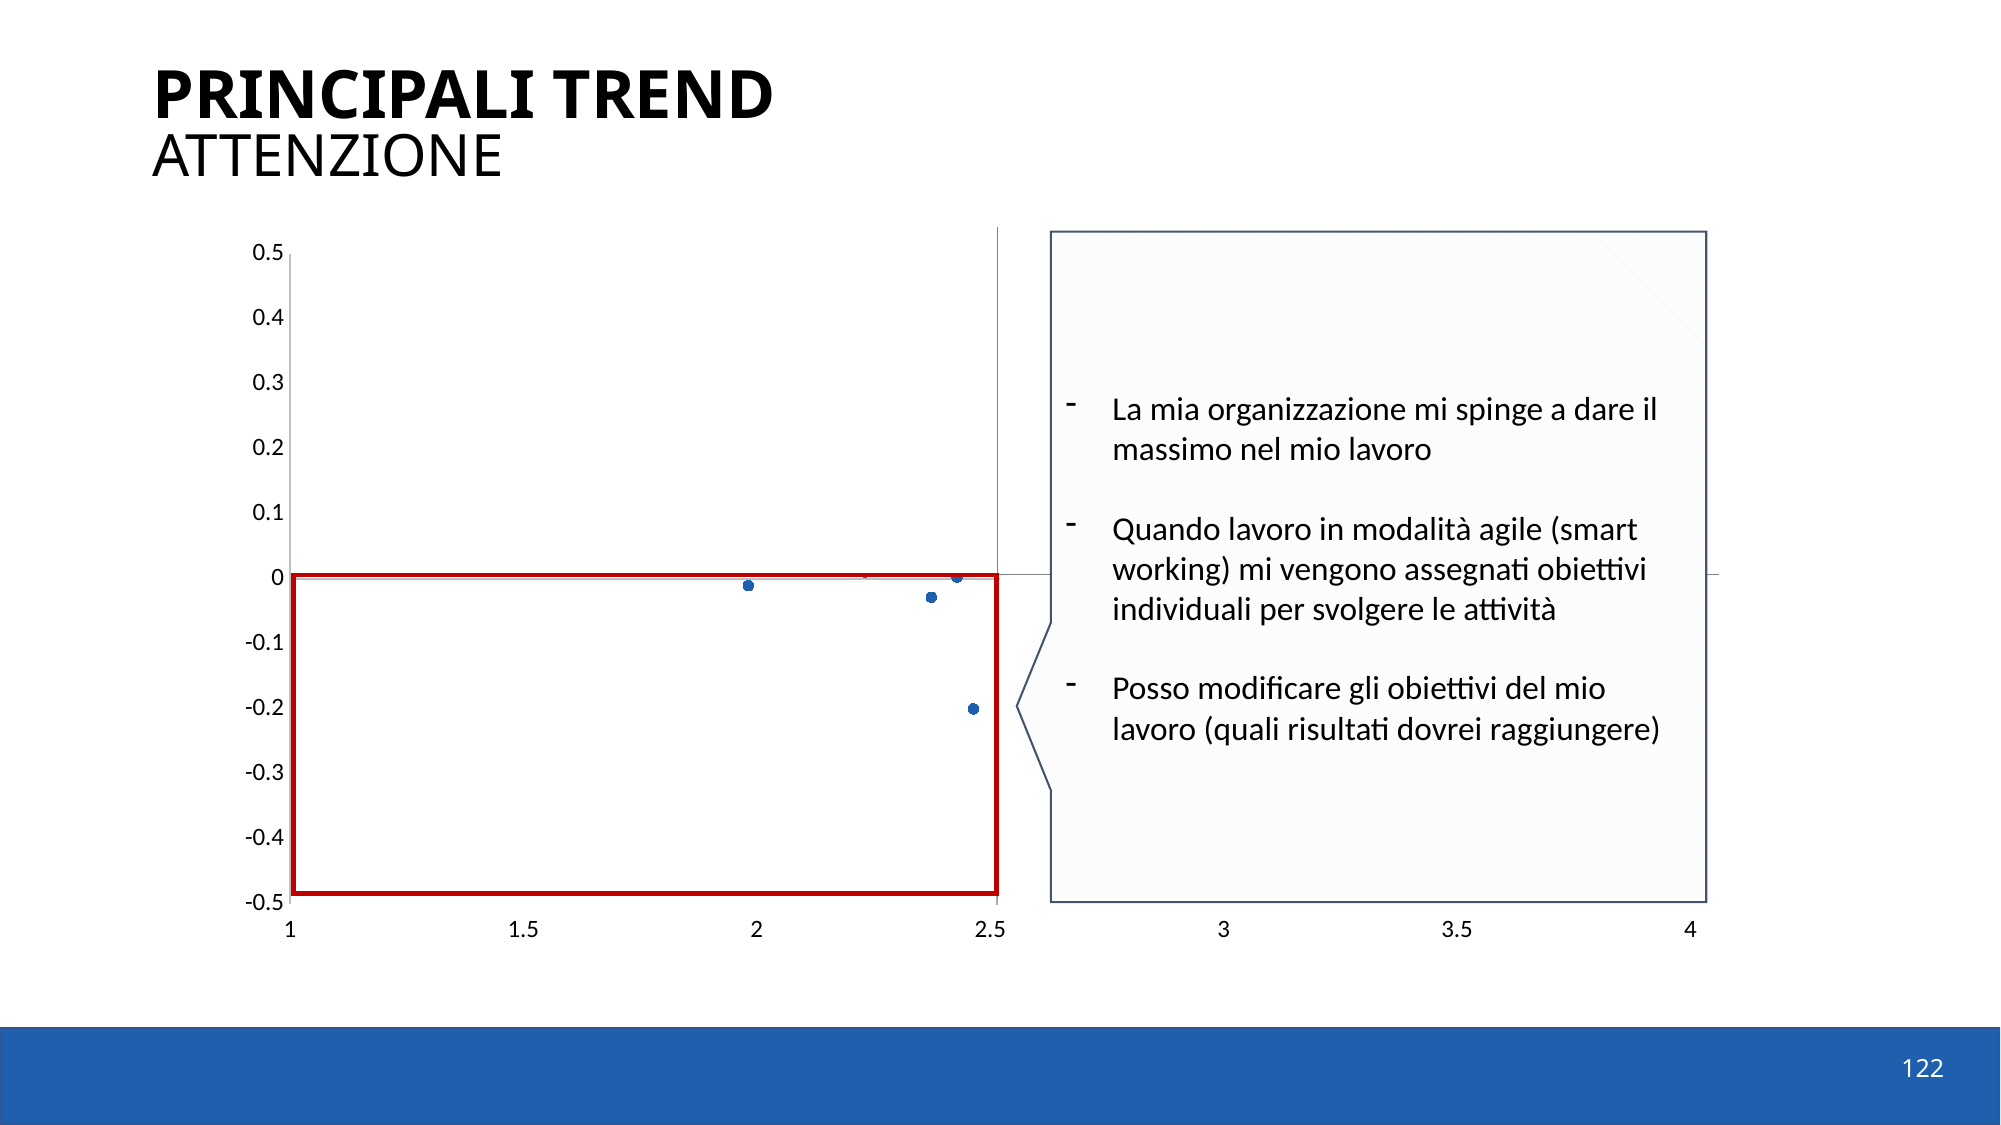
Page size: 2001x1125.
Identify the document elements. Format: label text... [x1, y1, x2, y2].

chart [214, 227, 1728, 959]
title Principali trend Attenzione [137, 59, 1960, 164]
slide_number 122 [1599, 1025, 1960, 1114]
